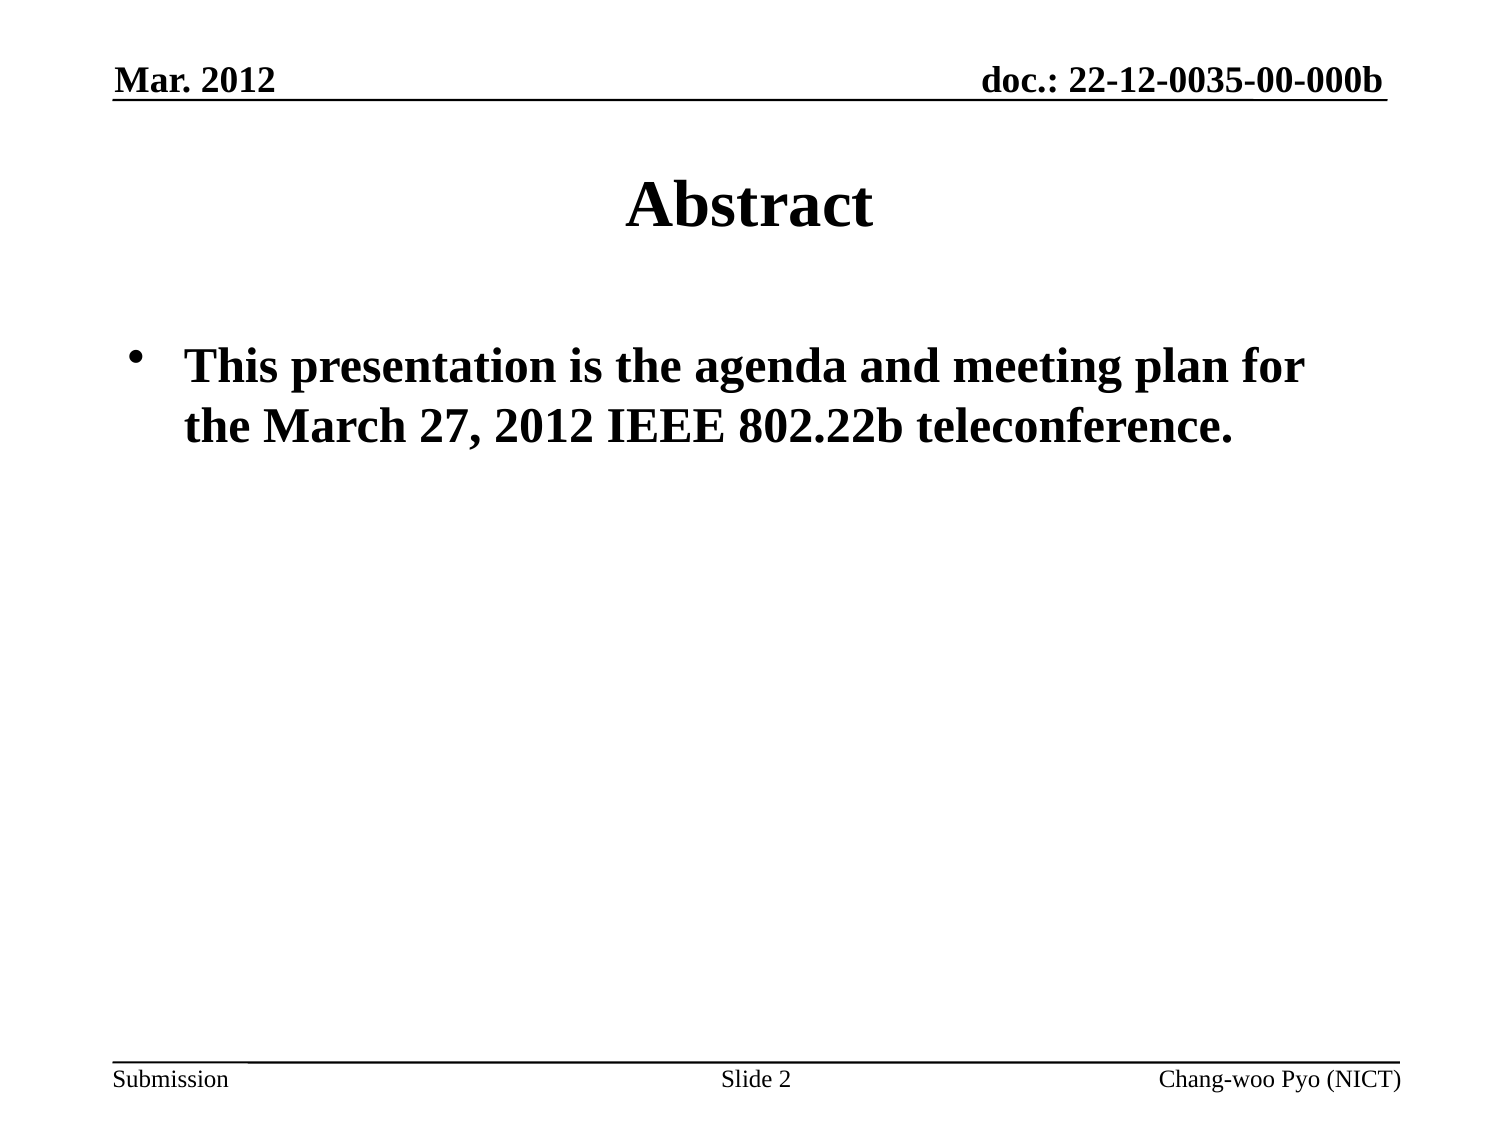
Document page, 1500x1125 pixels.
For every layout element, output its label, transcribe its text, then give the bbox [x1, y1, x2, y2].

list This presentation is the agenda and meeting plan for the March 27, 2012 IEEE 802.22b teleconference. [112, 324, 1388, 1000]
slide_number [114, 54, 278, 101]
title Abstract [112, 112, 1388, 288]
footer Chang-woo Pyo (NICT) [1155, 1061, 1402, 1093]
slide_number Slide 2 [712, 1061, 800, 1093]
